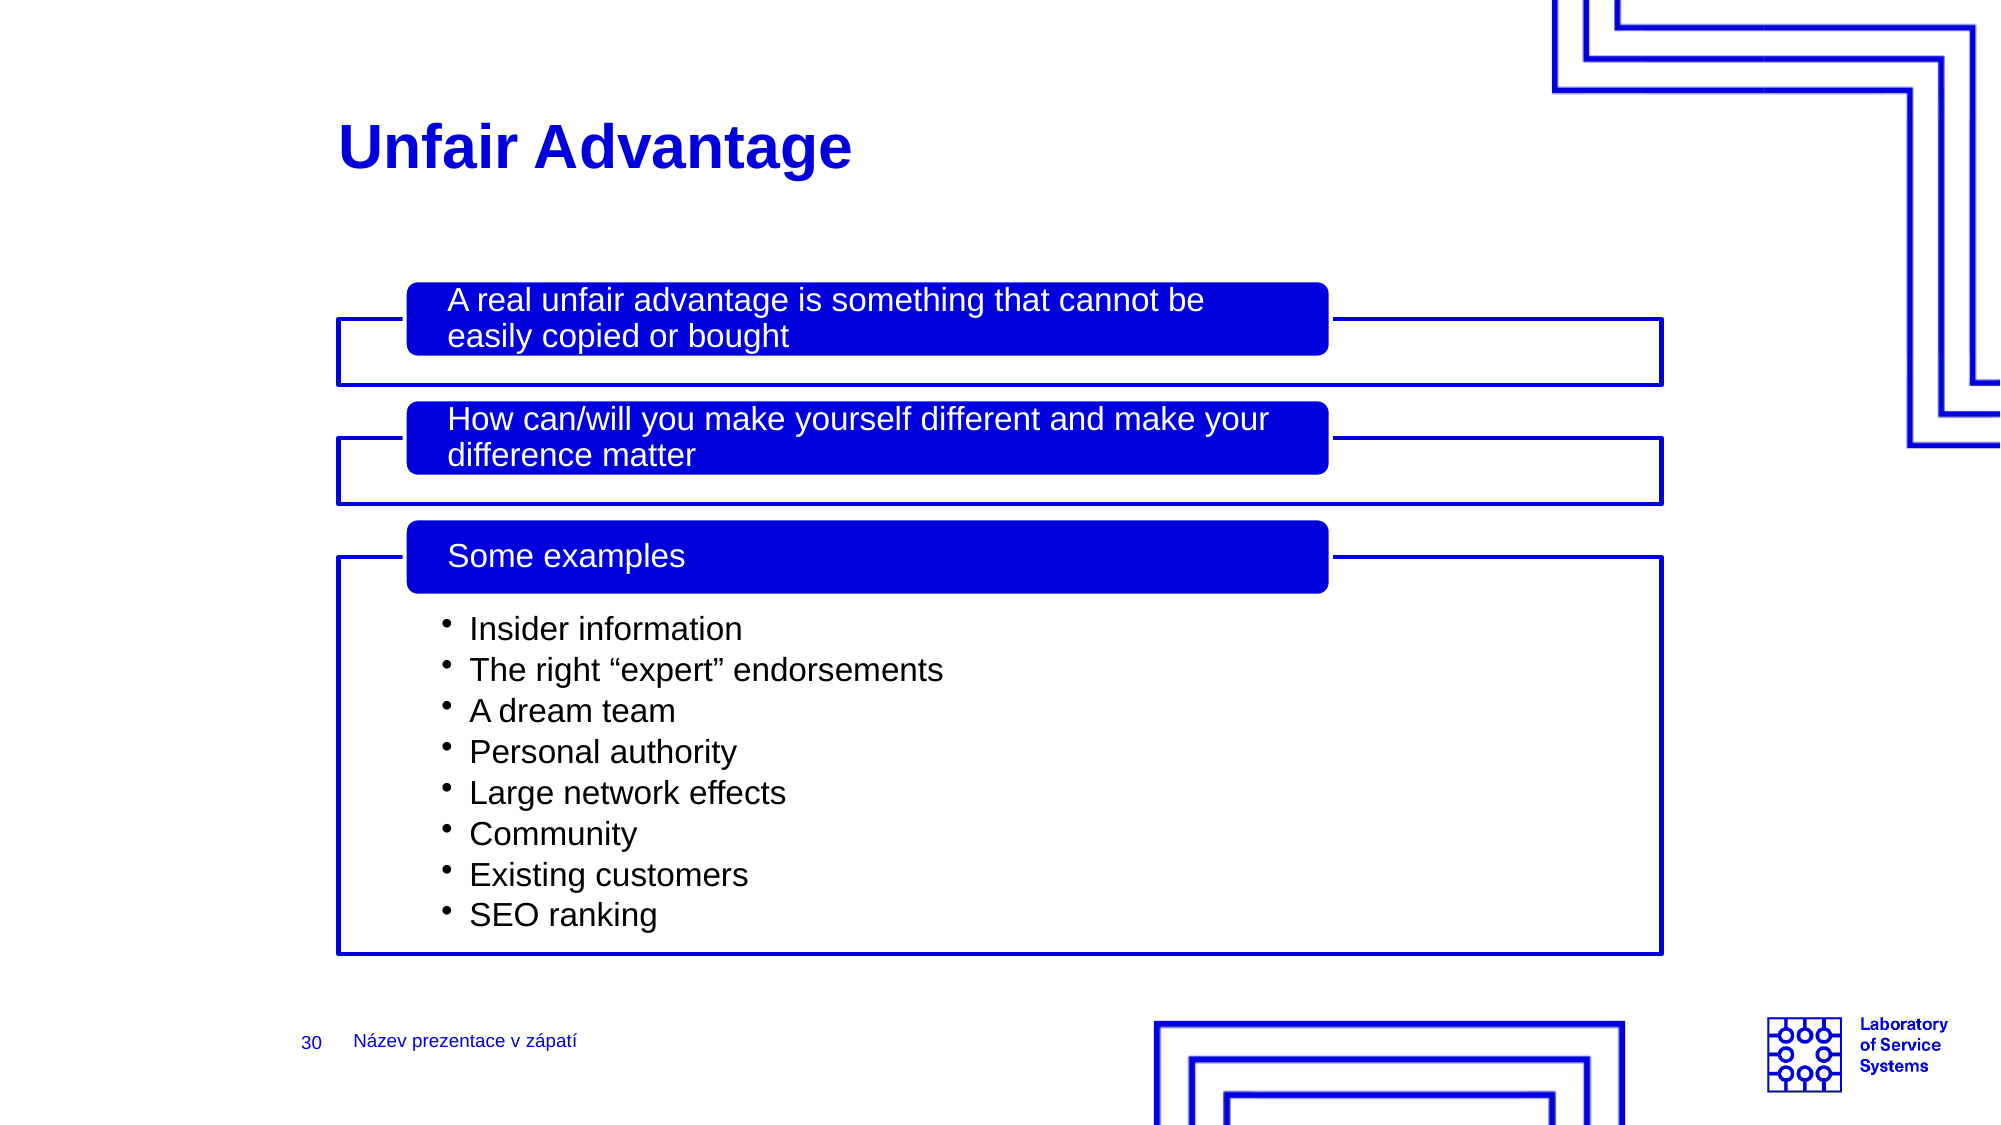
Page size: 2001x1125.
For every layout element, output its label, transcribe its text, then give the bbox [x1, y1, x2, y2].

title Unfair Advantage [338, 118, 1662, 193]
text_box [338, 277, 1662, 957]
picture [1544, 0, 2001, 458]
footer Název prezentace v zápatí [338, 1021, 1053, 1063]
picture [1765, 1015, 1949, 1093]
slide_number 30 [300, 1021, 332, 1063]
picture [1148, 1015, 1633, 1125]
